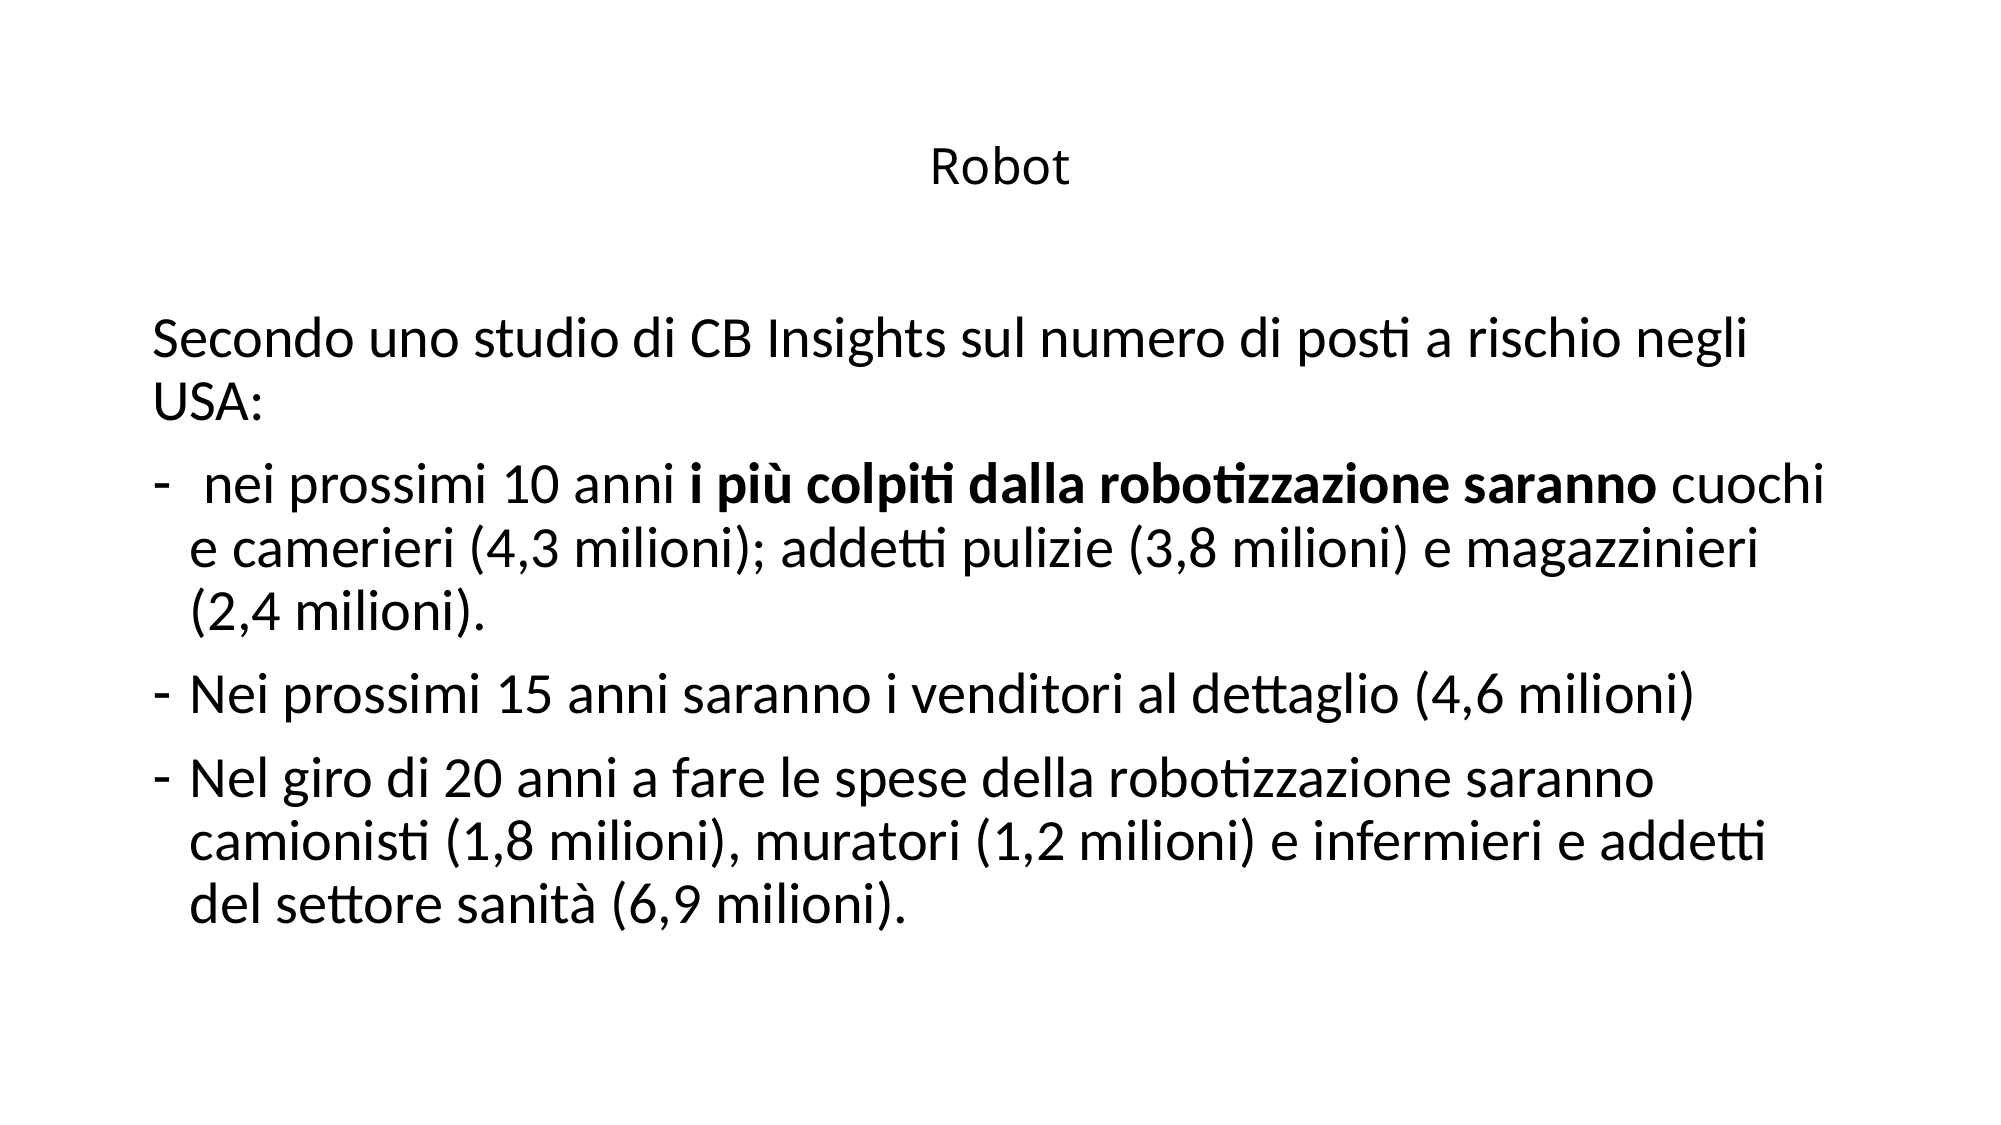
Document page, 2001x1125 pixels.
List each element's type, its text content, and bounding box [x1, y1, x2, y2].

title Robot [137, 59, 1863, 278]
list Secondo uno studio di CB Insights sul numero di posti a rischio negli USA: nei prossimi 10 anni i più colpiti dalla robotizzazione saranno cuochi e camerieri (4,3 milioni); addetti pulizie (3,8 milioni) e magazzinieri (2,4 milioni). Nei prossimi 15 anni saranno i venditori al dettaglio (4,6 milioni) Nel giro di 20 anni a fare le spese della robotizzazione saranno camionisti (1,8 milioni), muratori (1,2 milioni) e infermieri e addetti del settore sanità (6,9 milioni). [137, 299, 1863, 1014]
